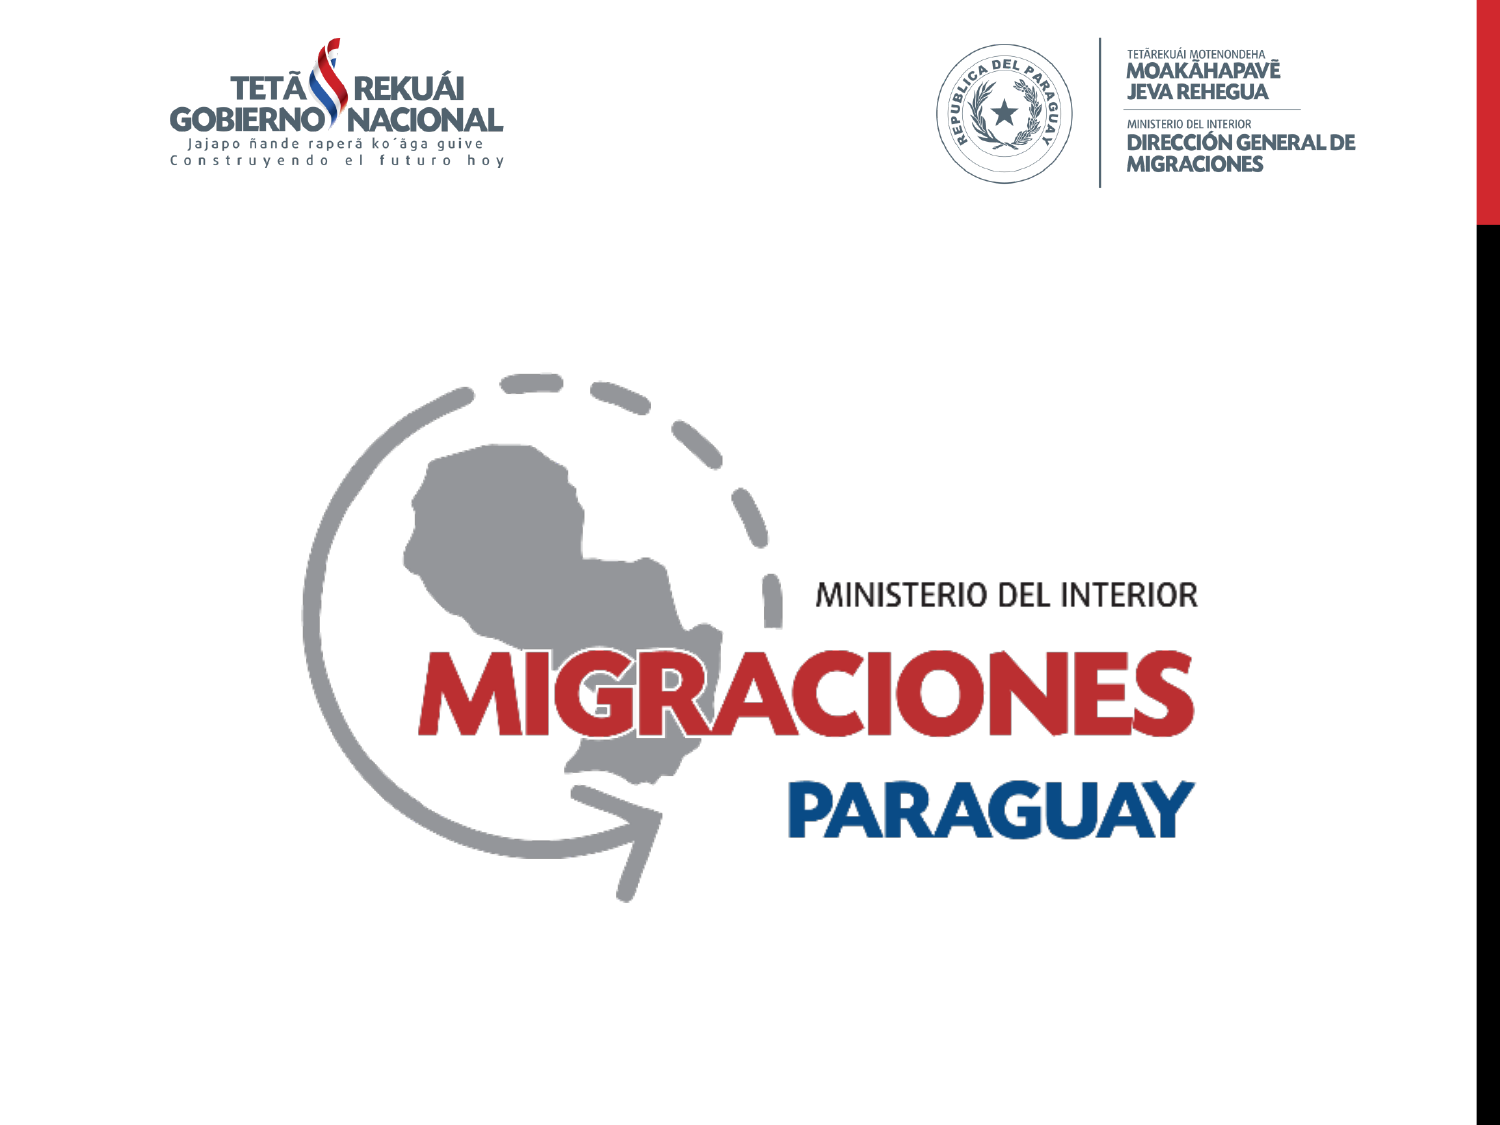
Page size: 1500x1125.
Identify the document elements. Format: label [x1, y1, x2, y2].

picture [108, 0, 565, 206]
picture [258, 329, 1242, 950]
picture [888, 18, 1406, 206]
